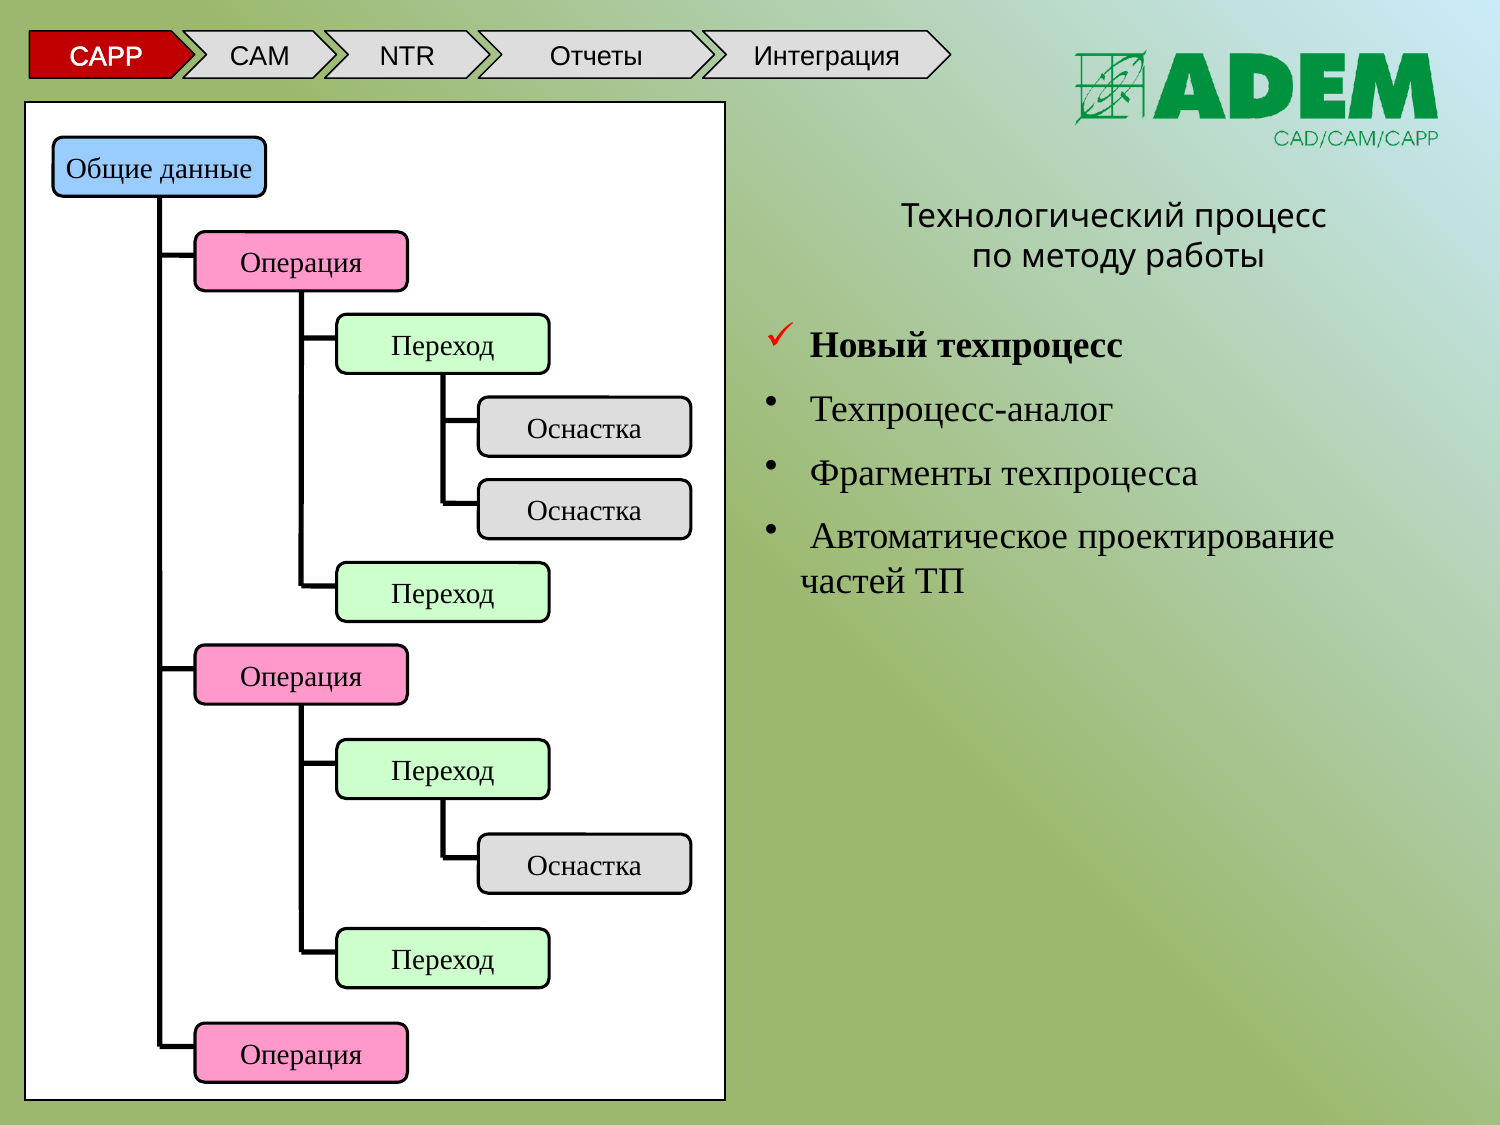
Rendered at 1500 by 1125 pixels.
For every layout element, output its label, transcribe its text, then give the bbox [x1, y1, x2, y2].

text_box NTR [324, 30, 491, 79]
text_box Новый техпроцесс Техпроцесс-аналог Фрагменты техпроцесса Автоматическое проектирование частей ТП [750, 312, 1400, 609]
text_box Операция [194, 1023, 408, 1083]
text_box Отчеты [478, 30, 715, 79]
text_box CAPP [29, 30, 195, 79]
title Технологический процесс по методу работы [812, 206, 1426, 263]
text_box CAM [182, 30, 337, 79]
text_box Операция [194, 231, 408, 291]
text_box Общие данные [53, 137, 266, 197]
text_box Оснастка [478, 834, 691, 894]
text_box Переход [336, 314, 550, 374]
text_box Переход [336, 562, 550, 622]
text_box Интеграция [702, 30, 951, 79]
text_box Операция [194, 644, 408, 705]
text_box [24, 101, 725, 1100]
text_box Переход [336, 739, 550, 799]
text_box Переход [336, 928, 550, 988]
picture [1074, 49, 1438, 148]
text_box Оснастка [478, 479, 691, 539]
text_box Оснастка [478, 397, 691, 457]
